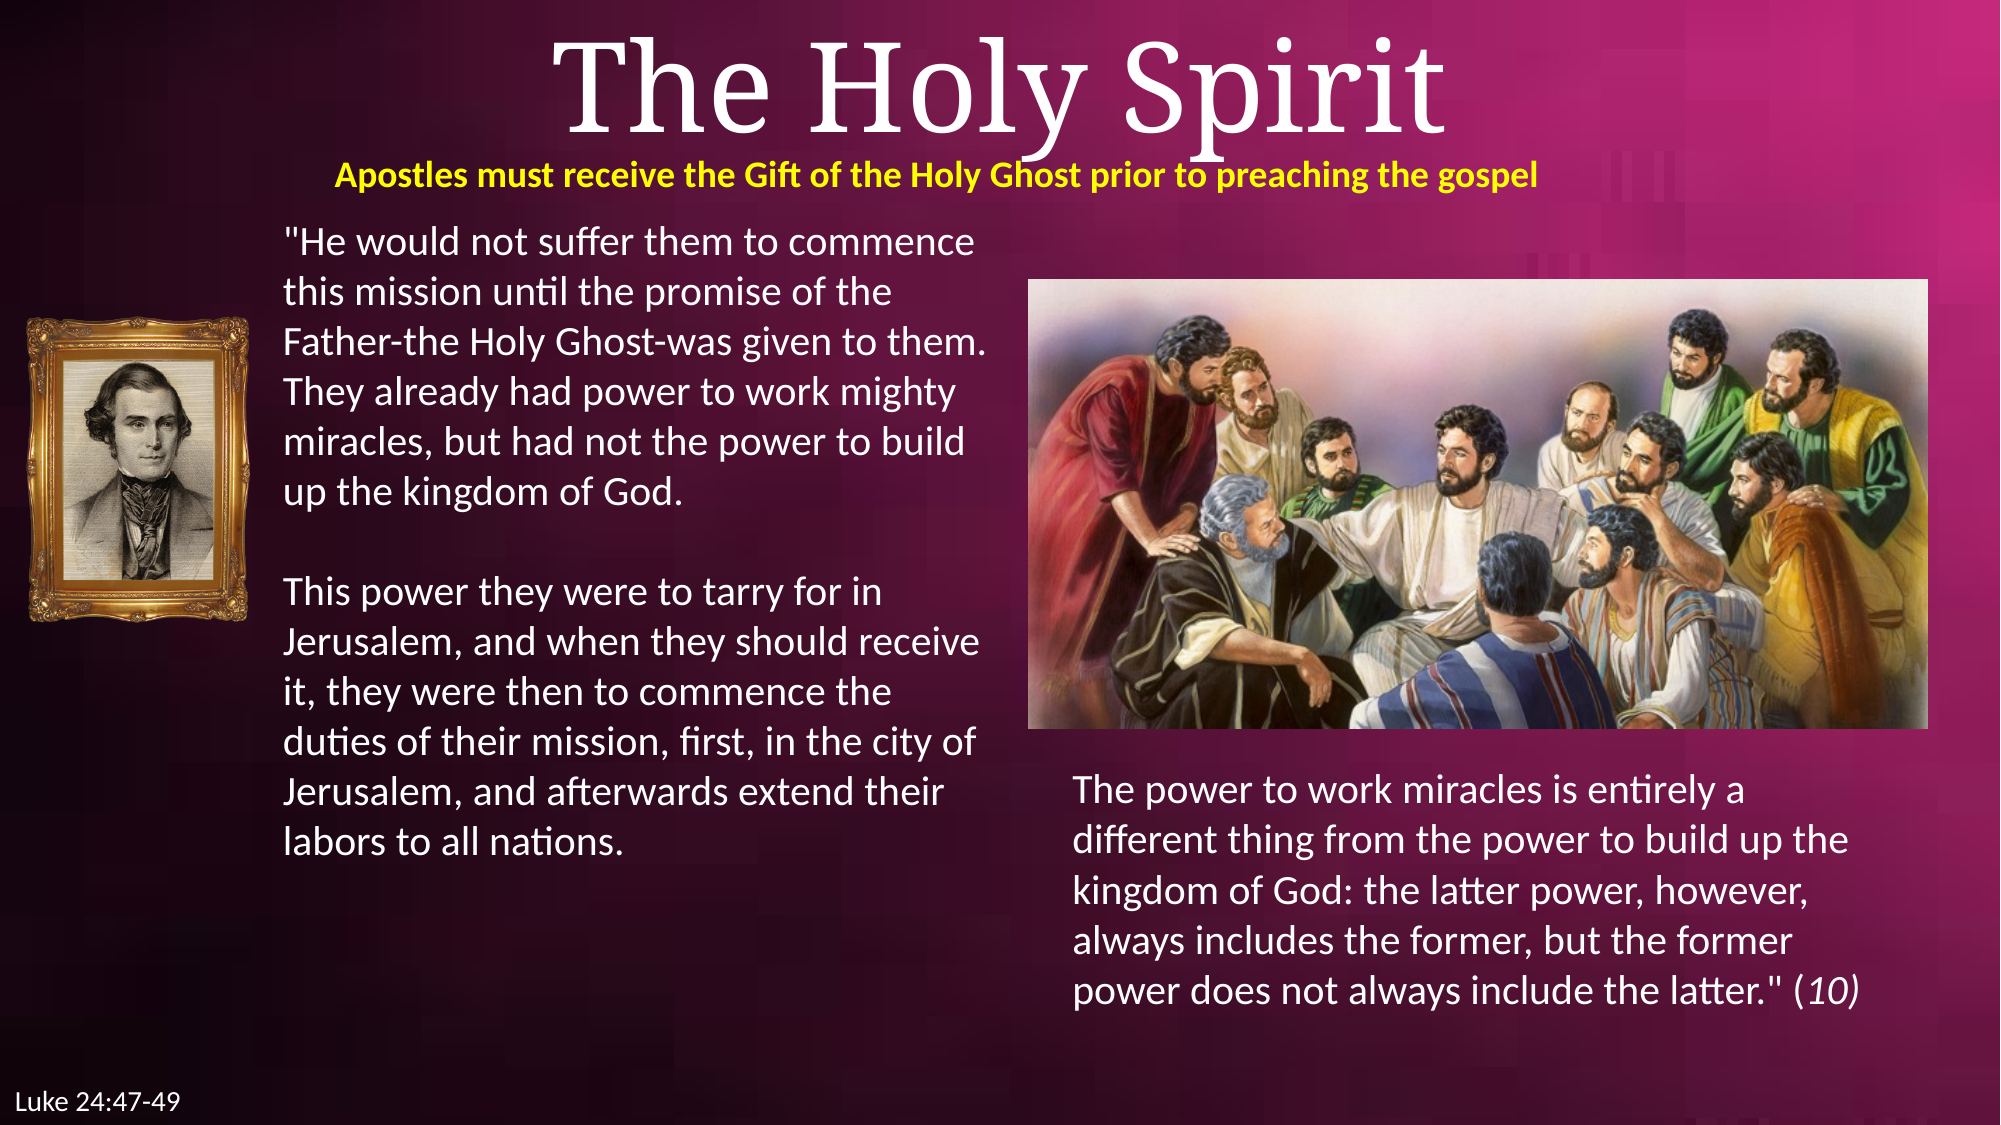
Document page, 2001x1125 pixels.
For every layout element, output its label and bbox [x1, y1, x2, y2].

picture [0, 0, 2000, 1125]
text_box [22, 316, 254, 624]
